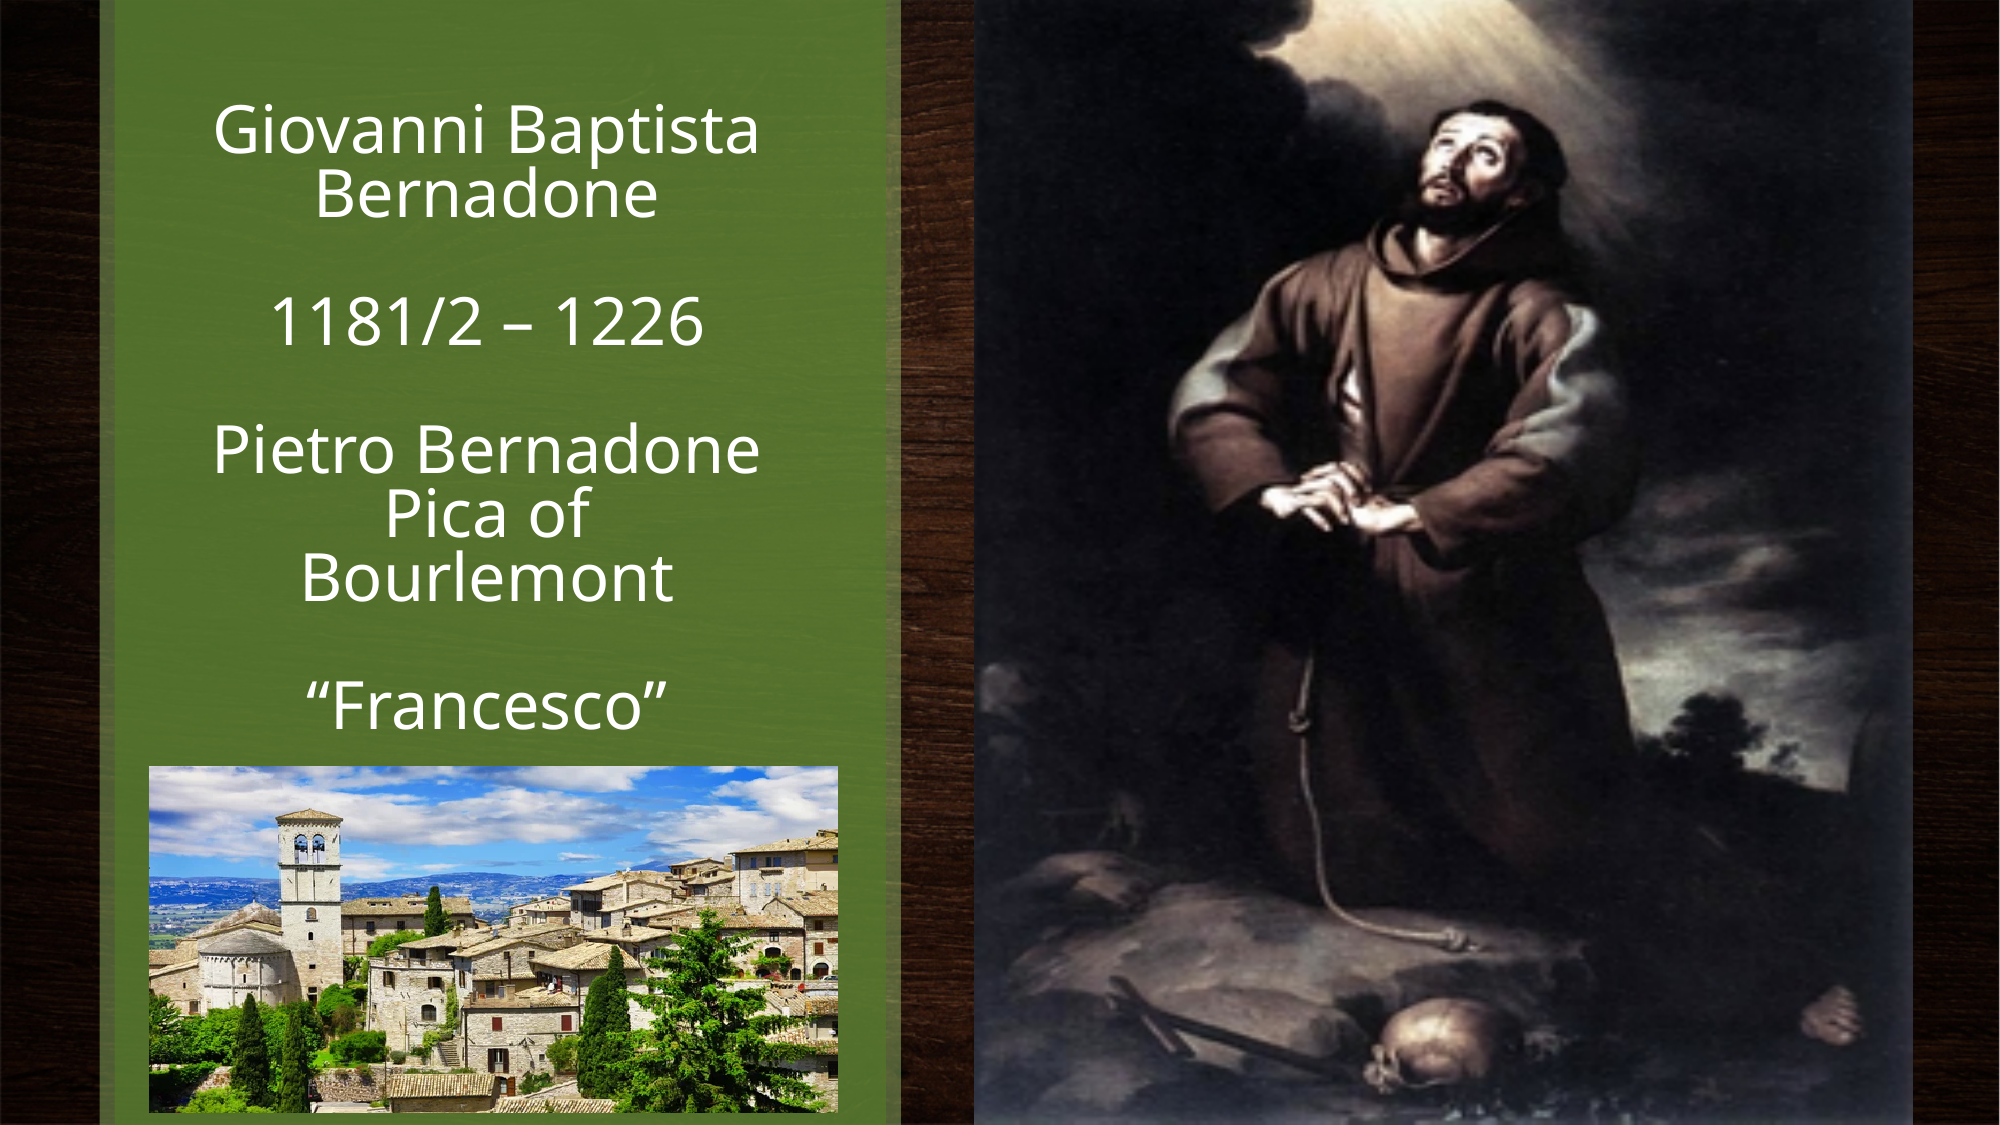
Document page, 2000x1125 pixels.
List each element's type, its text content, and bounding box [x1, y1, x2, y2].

picture [149, 765, 838, 1113]
picture [0, 0, 99, 1125]
picture [901, 0, 2000, 1125]
title Giovanni Baptista Bernadone 1181/2 – 1226 Pietro Bernadone Pica of Bourlemont “Francesco” [174, 112, 800, 750]
